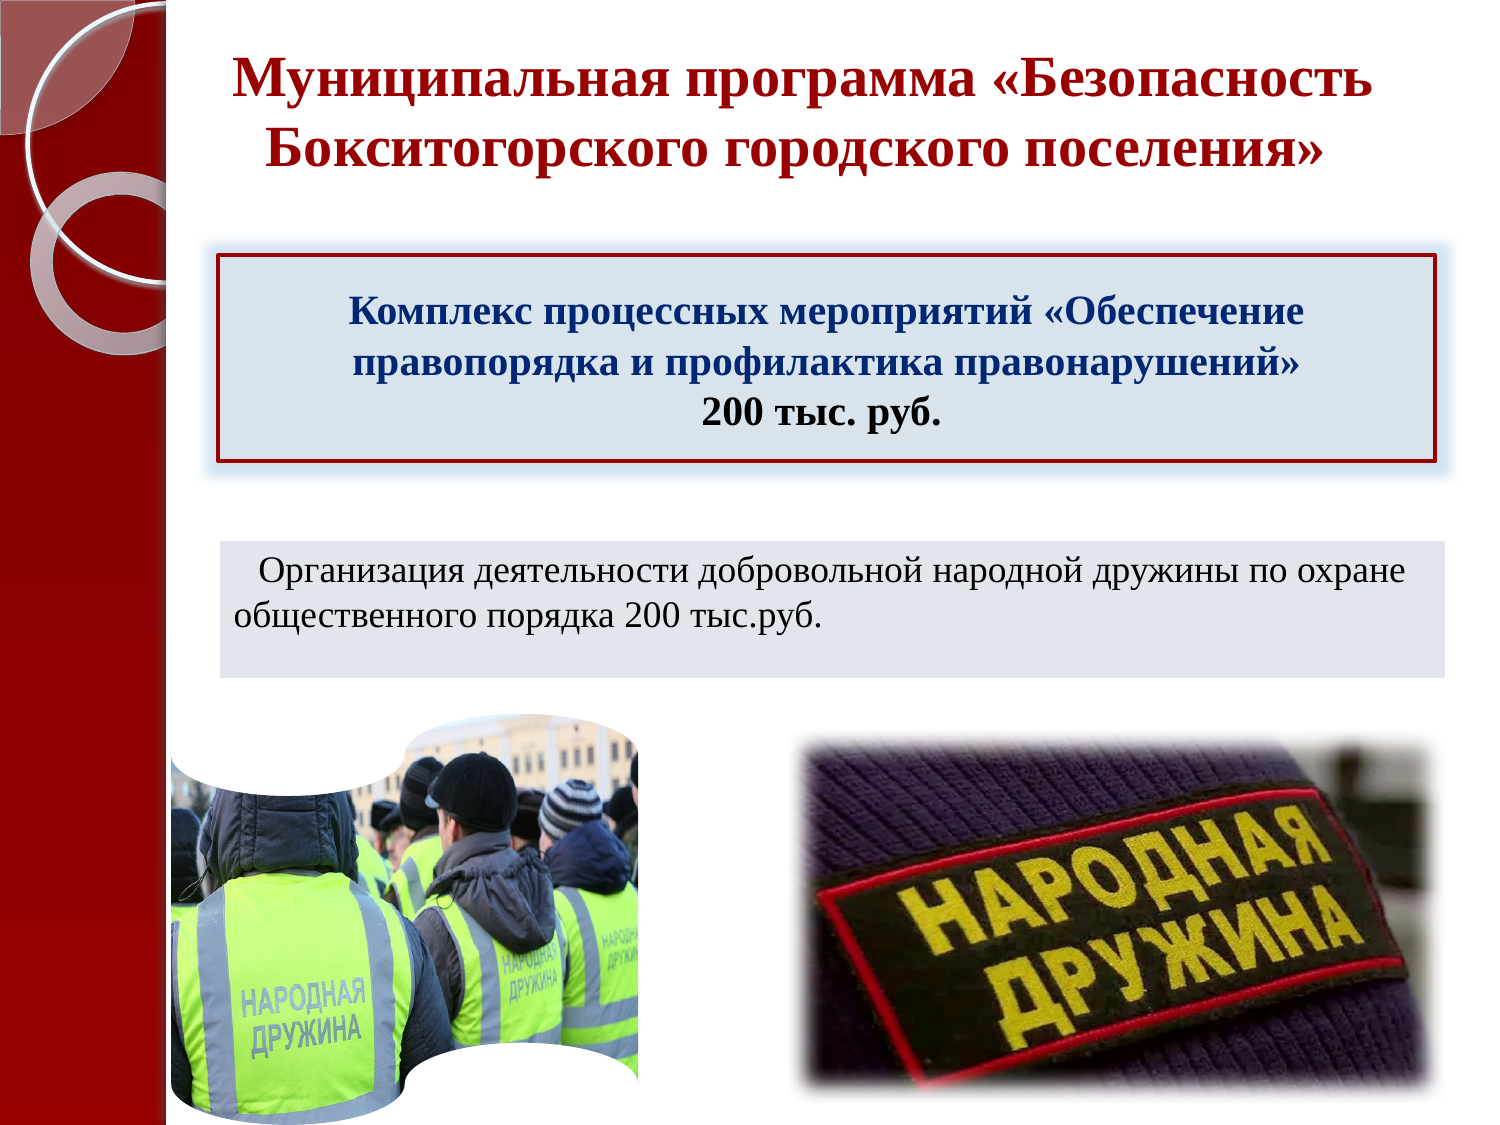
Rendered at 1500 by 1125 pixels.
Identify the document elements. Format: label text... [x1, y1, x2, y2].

picture [785, 727, 1448, 1107]
picture [170, 713, 639, 1125]
text_box Организация деятельности добровольной народной дружины по охране общественного порядка 200 тыс.руб. [216, 537, 1449, 683]
text_box Комплекс процессных мероприятий «Обеспечение правопорядка и профилактика правонарушений» 200 тыс. руб. [216, 253, 1437, 463]
text_box Муниципальная программа «Безопасность Бокситогорского городского поселения» [182, 30, 1424, 186]
